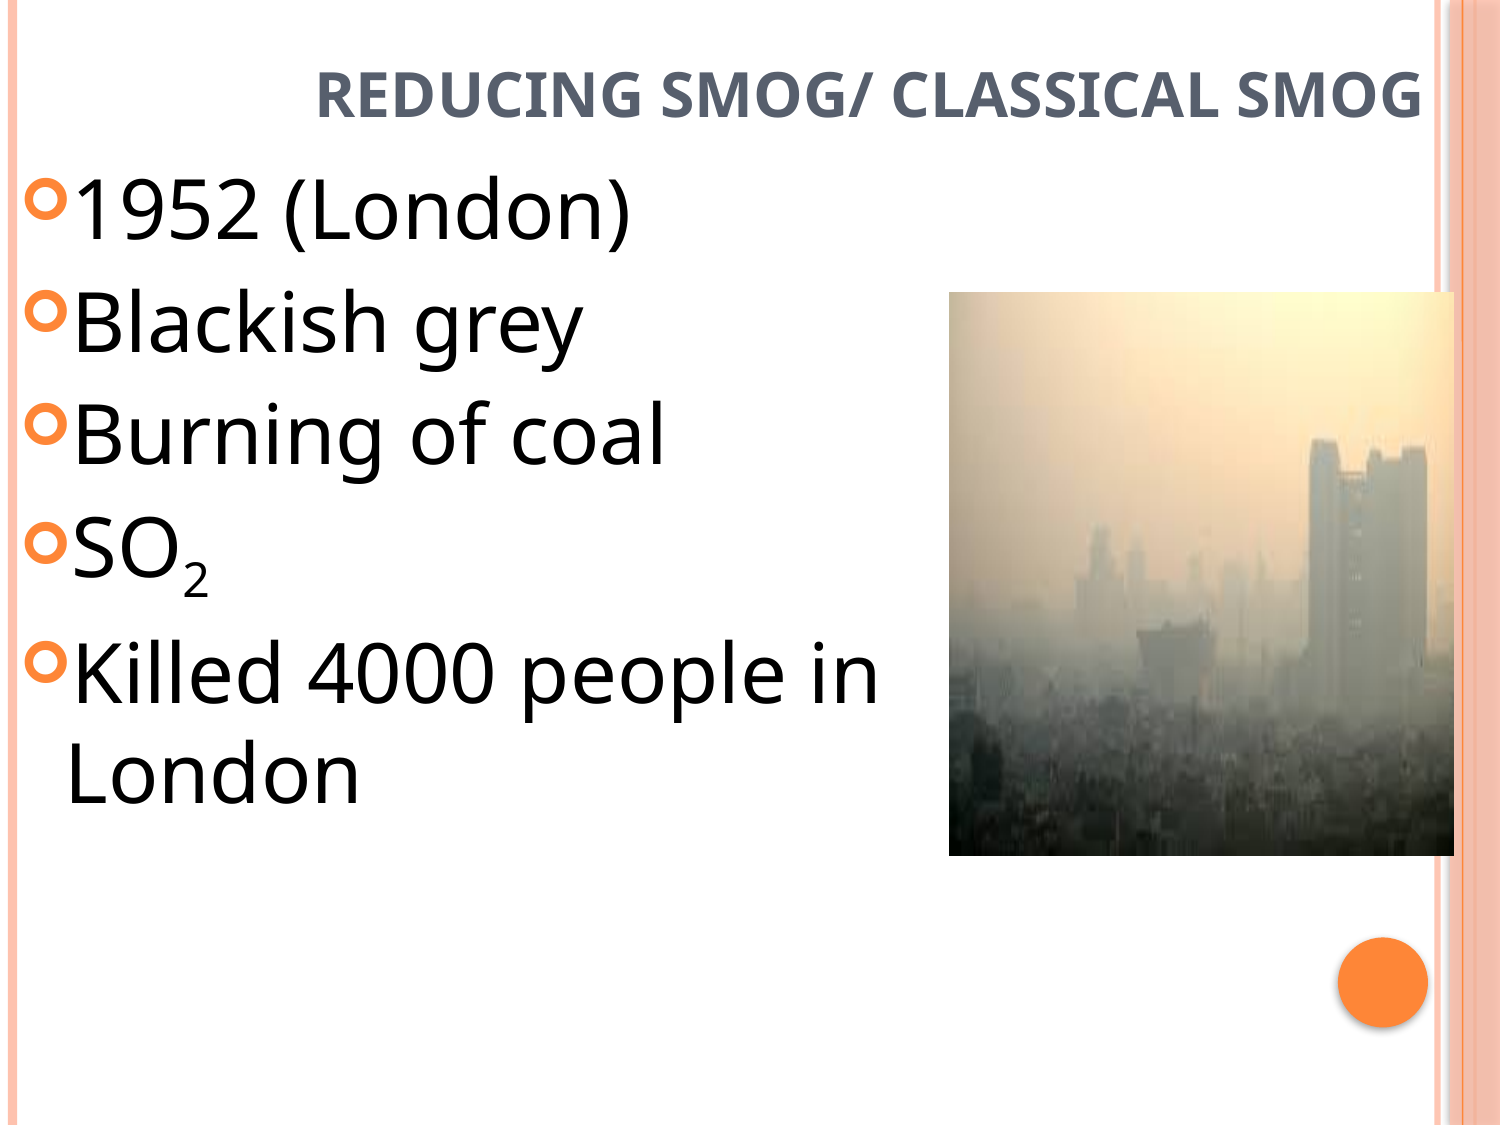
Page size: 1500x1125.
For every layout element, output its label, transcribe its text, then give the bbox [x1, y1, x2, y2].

list 1952 (London) Blackish grey Burning of coal SO2 Killed 4000 people in London [5, 149, 1055, 1035]
picture [948, 292, 1454, 856]
title Reducing Smog/ Classical smog [88, 30, 1449, 138]
